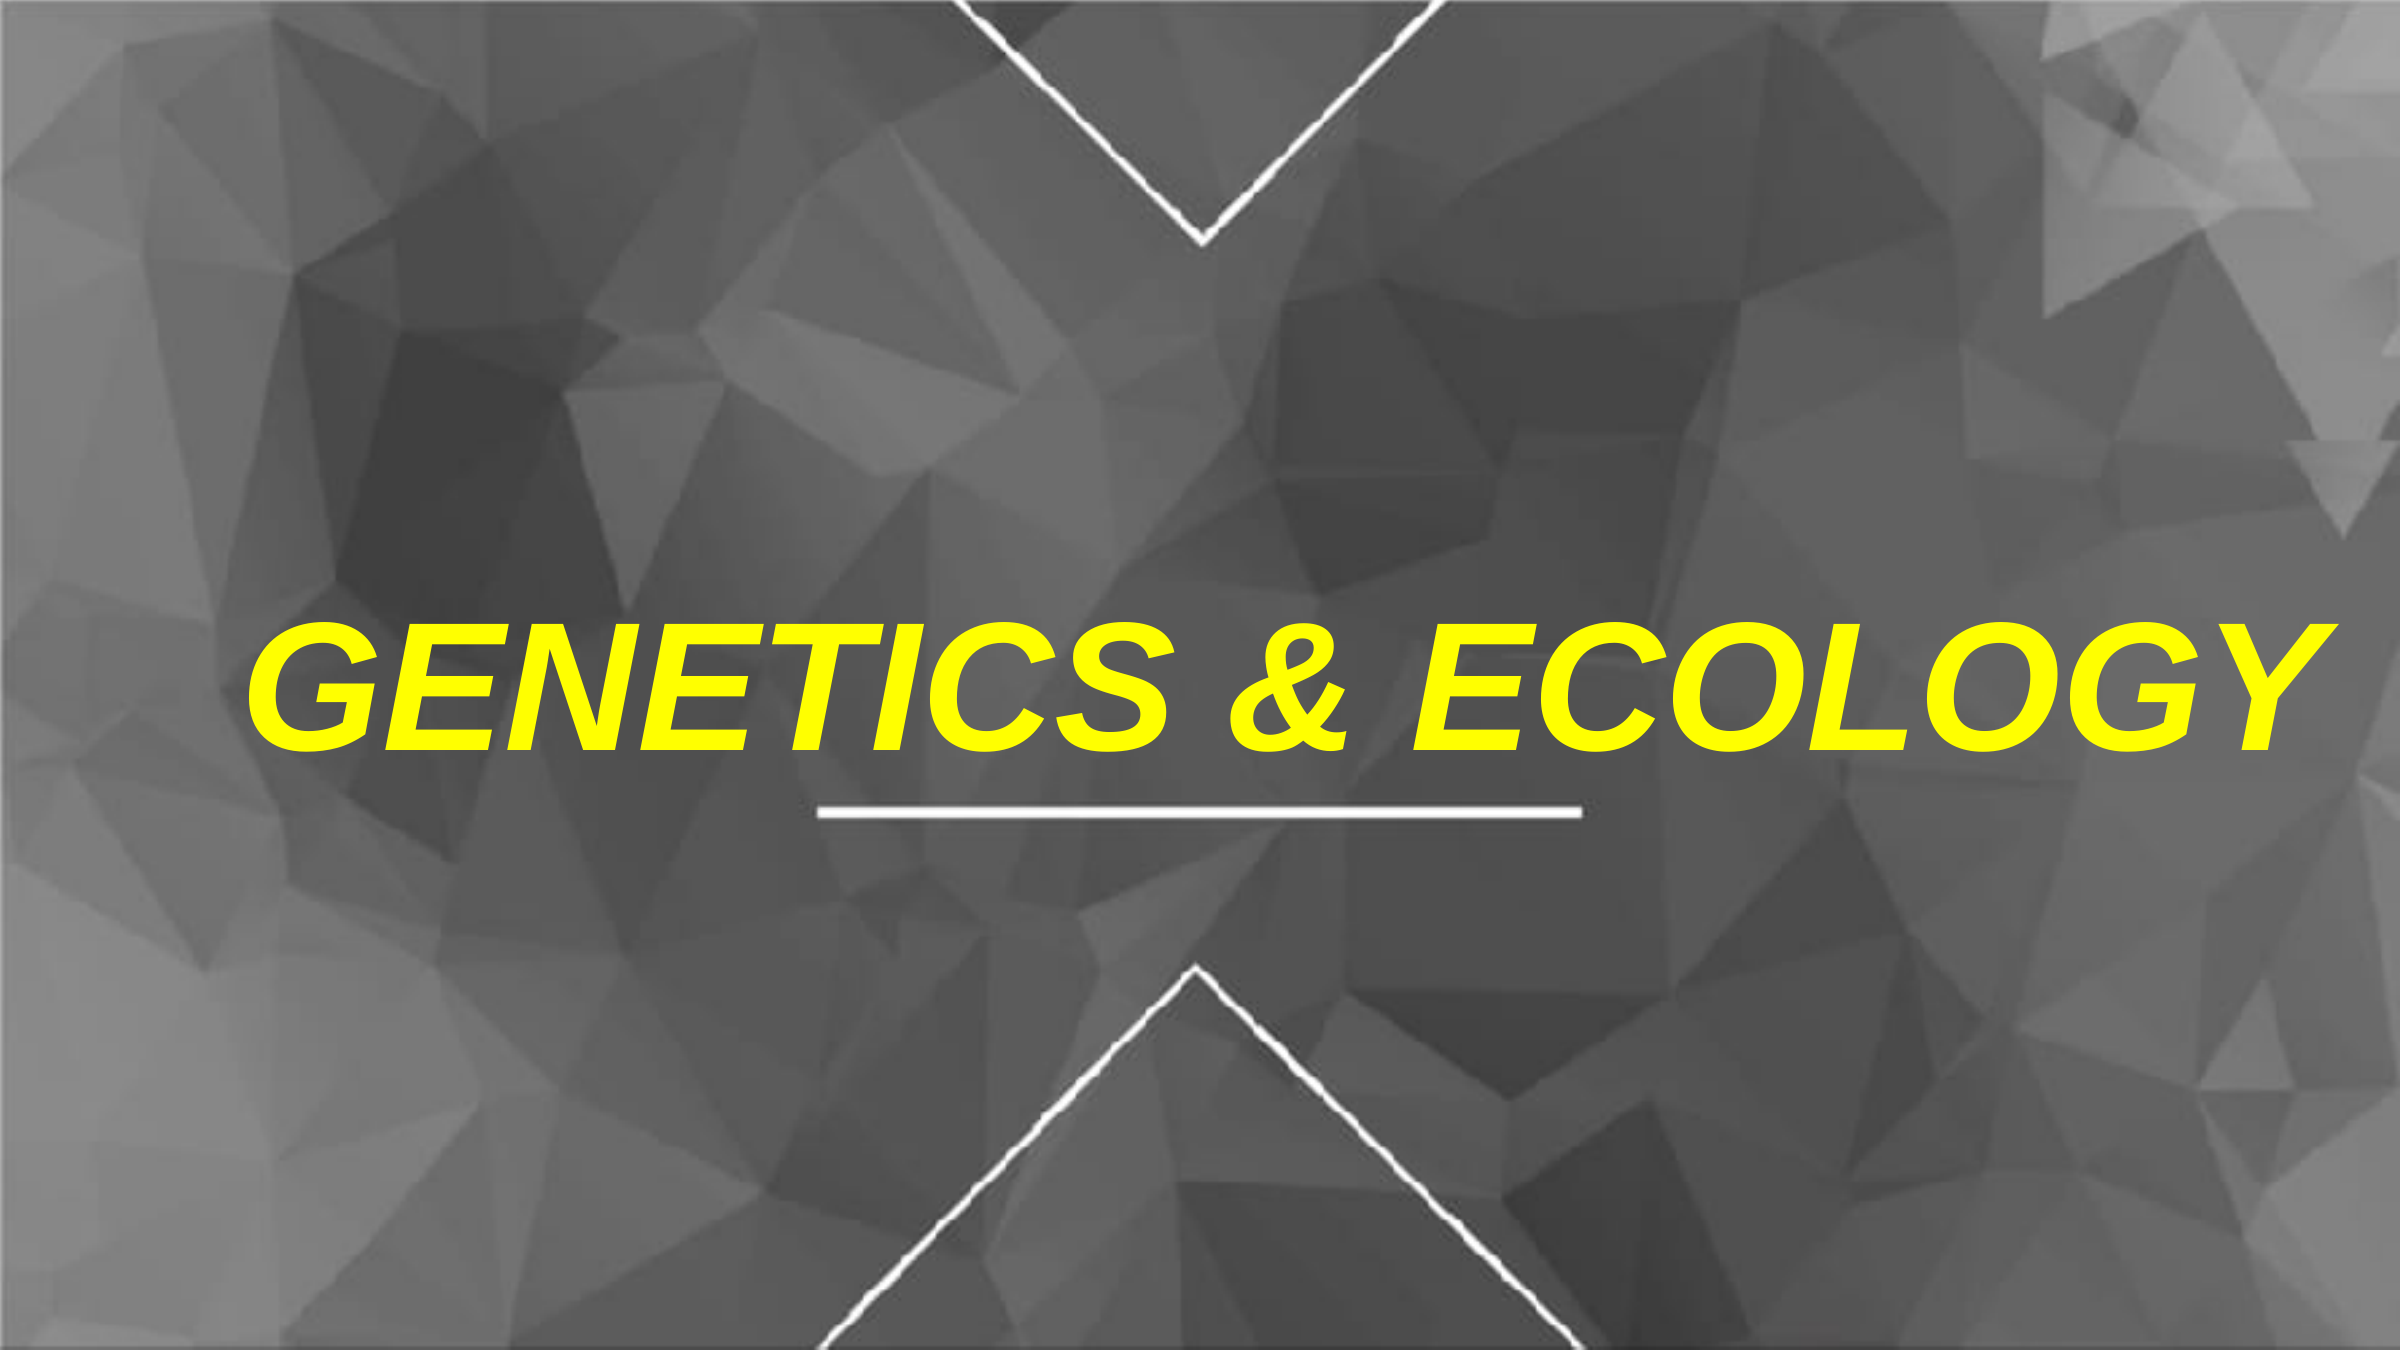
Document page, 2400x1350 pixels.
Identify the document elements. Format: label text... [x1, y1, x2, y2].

text_box GENETICS & ECOLOGY [225, 560, 2400, 795]
picture [0, 0, 2400, 1350]
